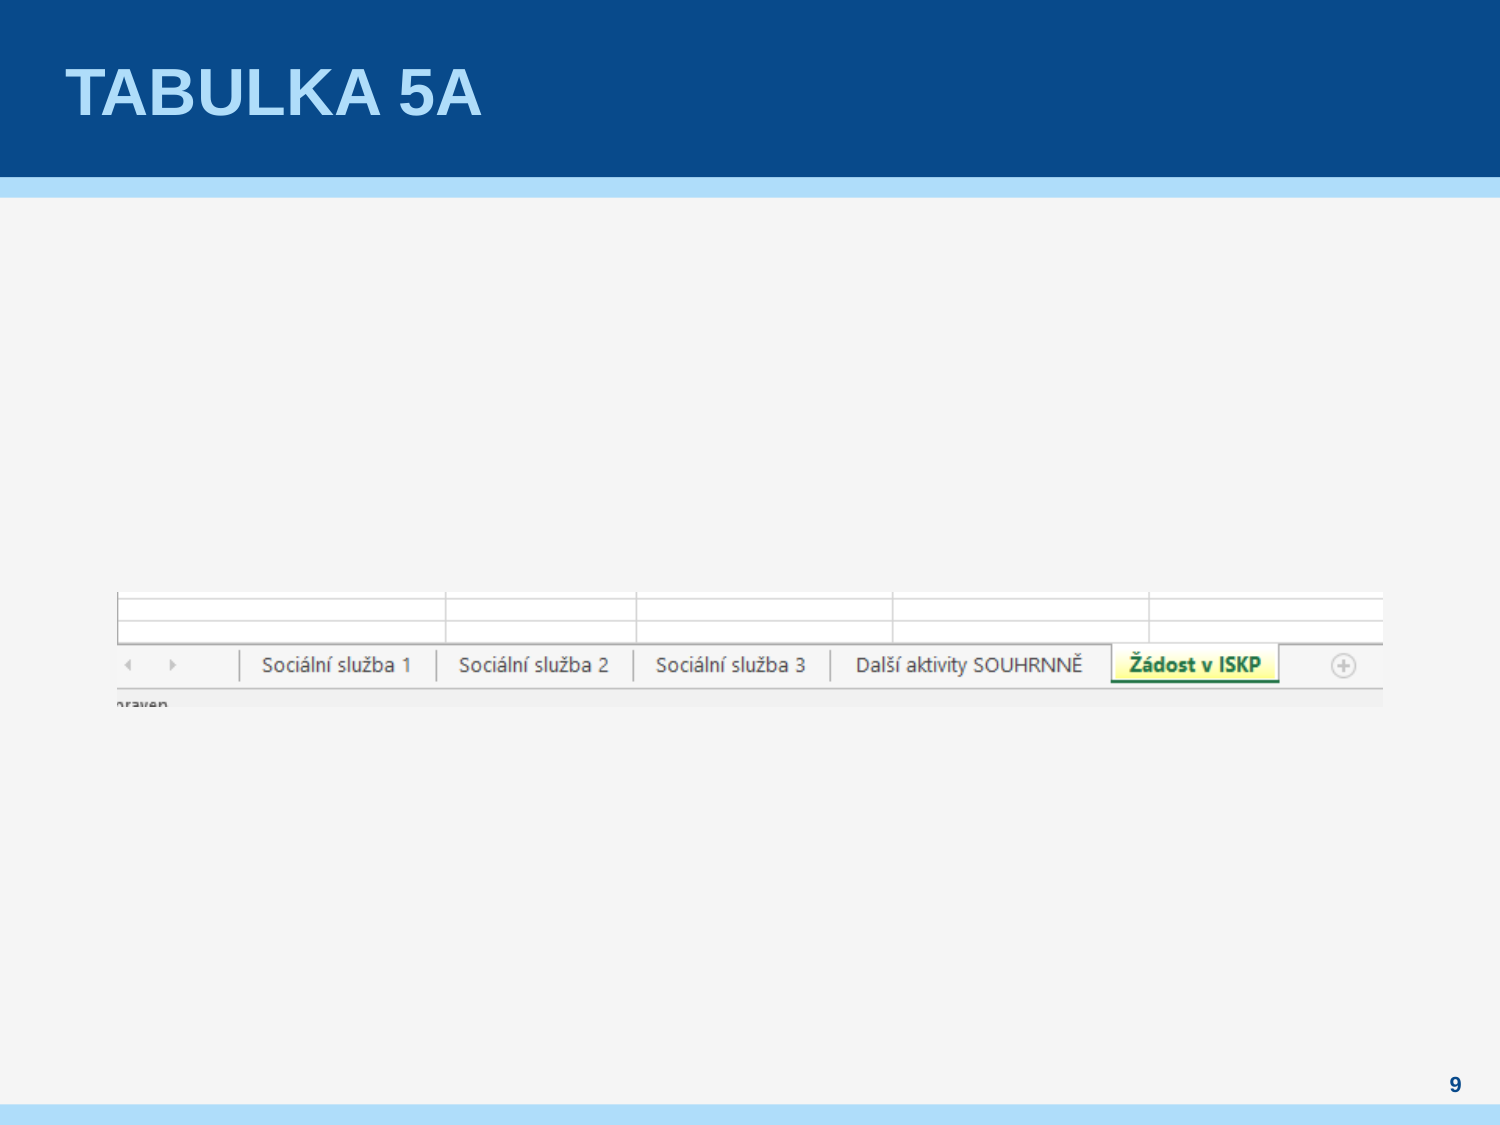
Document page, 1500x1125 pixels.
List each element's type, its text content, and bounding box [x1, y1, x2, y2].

slide_number 9 [1417, 1068, 1495, 1099]
title Tabulka 5a [59, 0, 1441, 178]
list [116, 592, 1383, 707]
